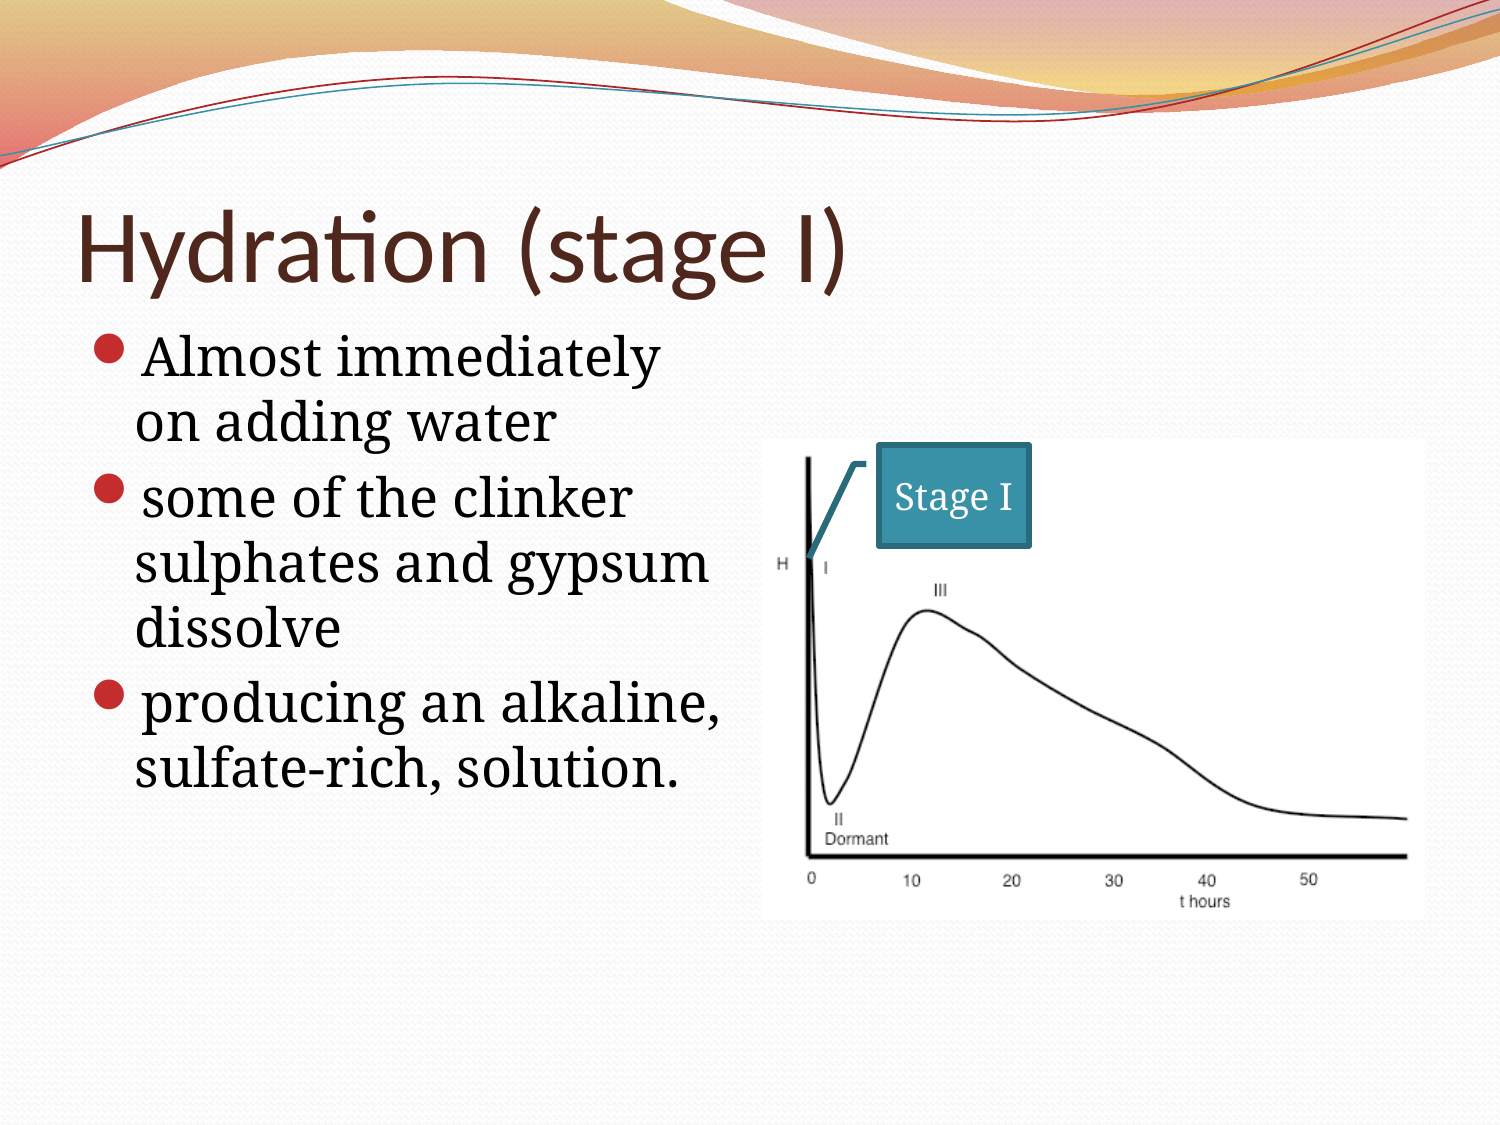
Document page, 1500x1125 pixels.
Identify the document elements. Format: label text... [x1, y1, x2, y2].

title Hydration (stage I) [75, 115, 1425, 303]
list Almost immediately on adding water some of the clinker sulphates and gypsum dissolve producing an alkaline, sulfate-rich, solution. [75, 314, 738, 1043]
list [765, 441, 1425, 918]
